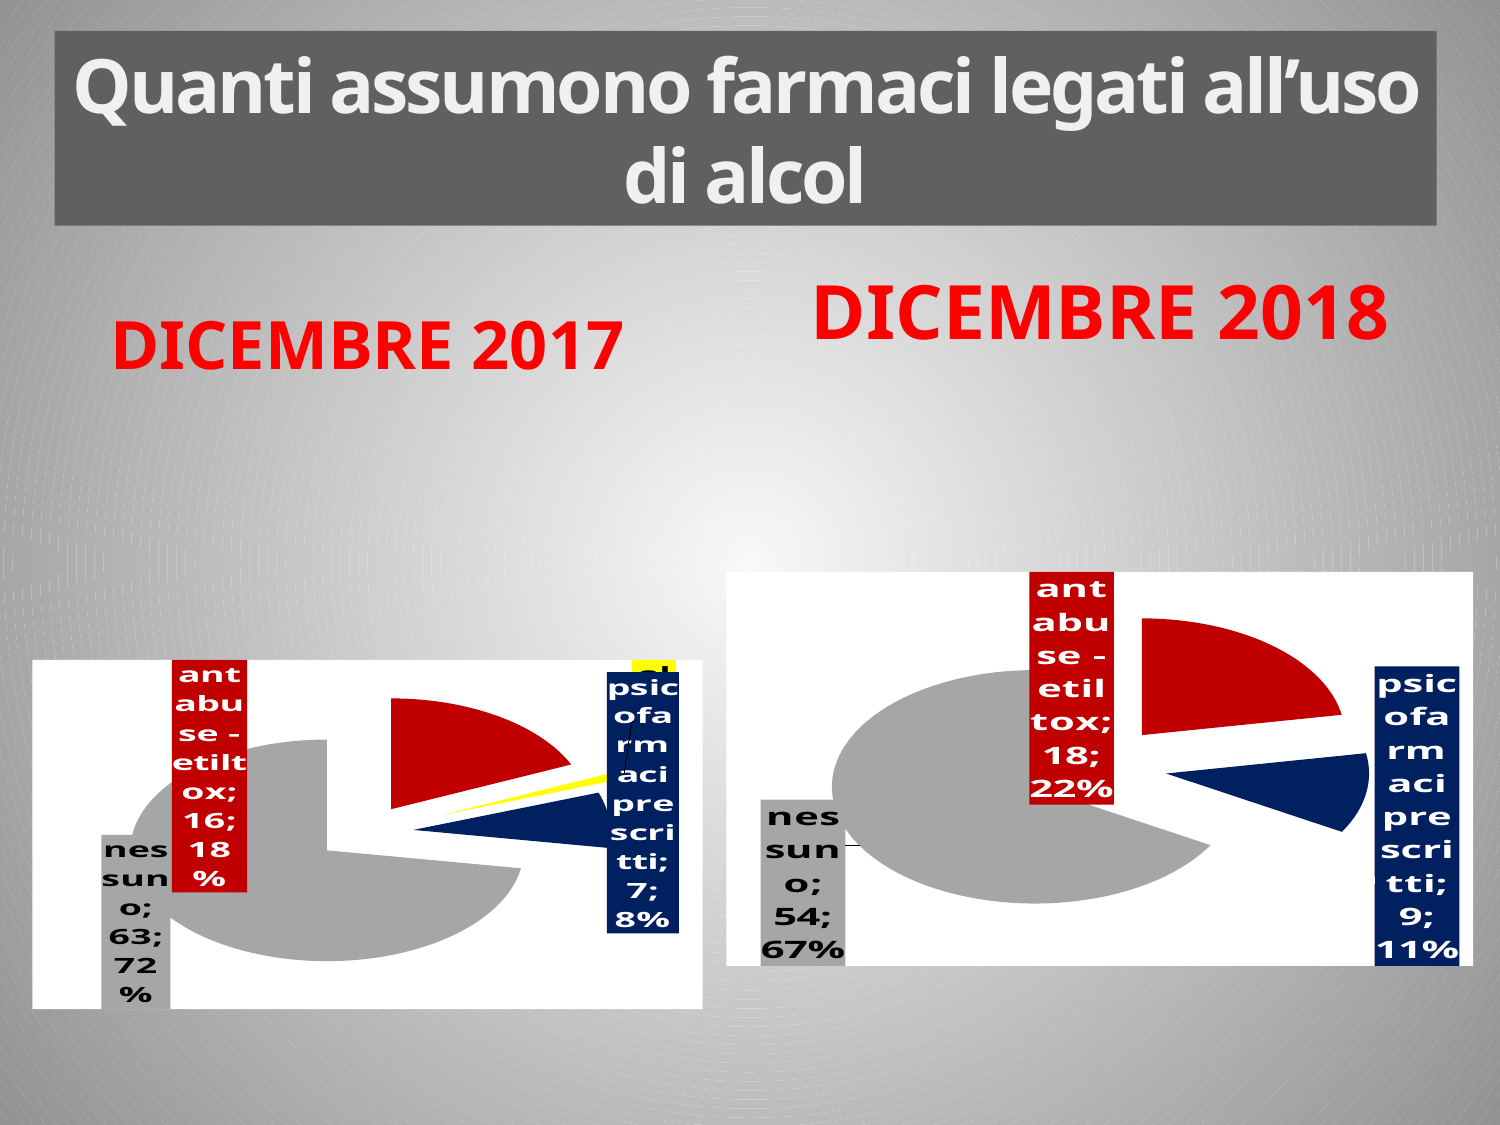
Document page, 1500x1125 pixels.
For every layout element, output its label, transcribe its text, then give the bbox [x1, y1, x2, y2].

text_box Quanti assumono farmaci legati all’uso di alcol [54, 30, 1437, 226]
text_box DICEMBRE 2017 [32, 295, 703, 390]
chart [726, 408, 1474, 1095]
text_box DICEMBRE 2018 [732, 257, 1468, 362]
chart [32, 479, 703, 1100]
